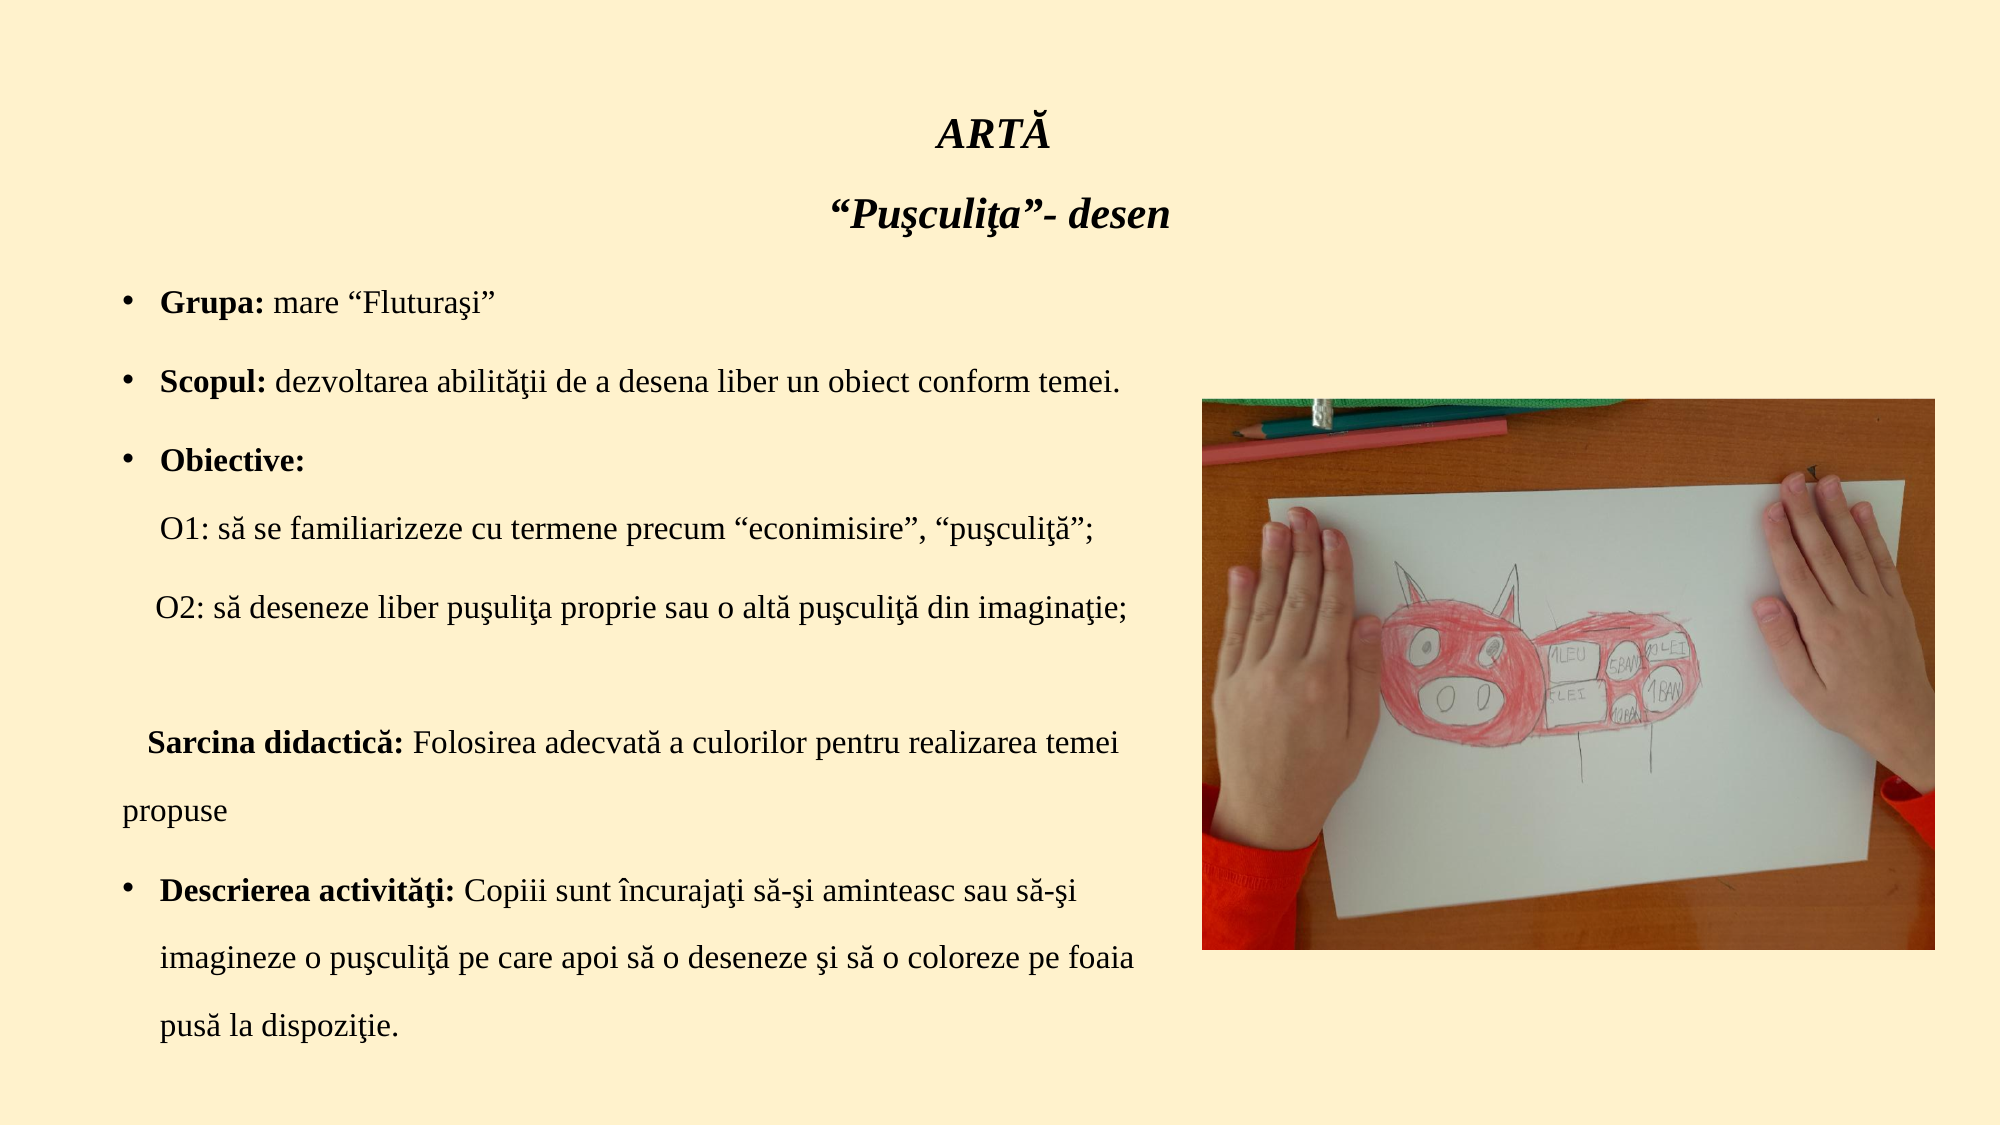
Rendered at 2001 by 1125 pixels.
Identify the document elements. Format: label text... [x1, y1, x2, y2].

title ARTĂ “Puşculiţa”- desen [249, 71, 1750, 245]
picture [1202, 307, 1934, 1041]
